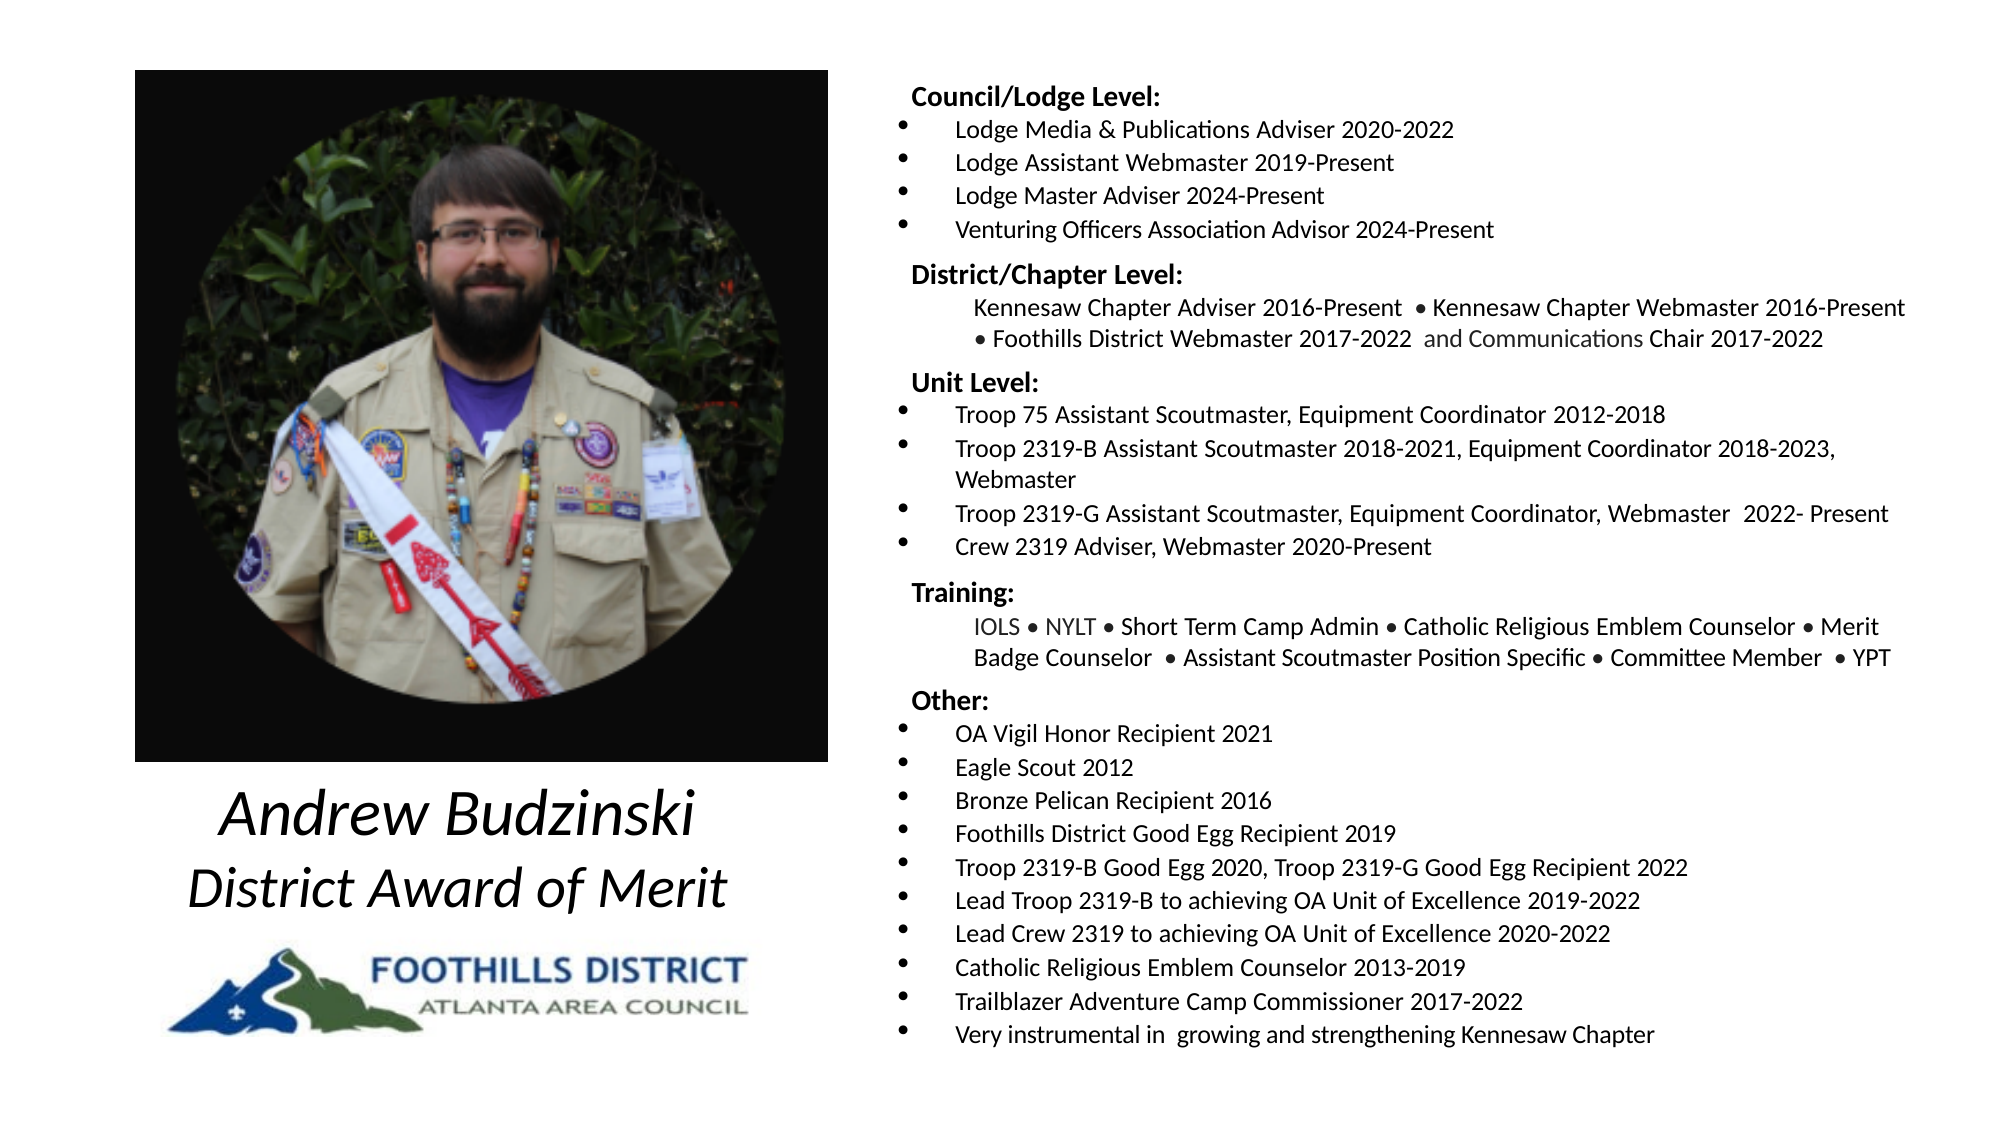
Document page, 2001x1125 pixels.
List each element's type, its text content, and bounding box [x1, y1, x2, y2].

picture [136, 915, 777, 1037]
text_box Council/Lodge Level: Lodge Media & Publications Adviser 2020-2022 Lodge Assistant Webmaster 2019-Present Lodge Master Adviser 2024-Present Venturing Officers Association Advisor 2024-Present District/Chapter Level: Kennesaw Chapter Adviser 2016-Present • Kennesaw Chapter Webmaster 2016-Present • Foothills District Webmaster 2017-2022 and Communications Chair 2017-2022 Unit Level: Troop 75 Assistant Scoutmaster, Equipment Coordinator 2012-2018 Troop 2319-B Assistant Scoutmaster 2018-2021, Equipment Coordinator 2018-2023, Webmaster Troop 2319-G Assistant Scoutmaster, Equipment Coordinator, Webmaster 2022- Present Crew 2319 Adviser, Webmaster 2020-Present Training: IOLS • NYLT • Short Term Camp Admin • Catholic Religious Emblem Counselor • Merit Badge Counselor • Assistant Scoutmaster Position Specific • Committee Member • YPT Other: OA Vigil Honor Recipient 2021 Eagle Scout 2012 Bronze Pelican Recipient 2016 Foothills District Good Egg Recipient 2019 Troop 2319-B Good Egg 2020, Troop 2319-G Good Egg Recipient 2022 Lead Troop 2319-B to achieving OA Unit of Excellence 2019-2022 Lead Crew 2319 to achieving OA Unit of Excellence 2020-2022 Catholic Religious Emblem Counselor 2013-2019 Trailblazer Adventure Camp Commissioner 2017-2022 Very instrumental in growing and strengthening Kennesaw Chapter [884, 70, 1941, 1057]
text_box Andrew Budzinski District Award of Merit [136, 762, 780, 927]
picture [135, 70, 828, 762]
